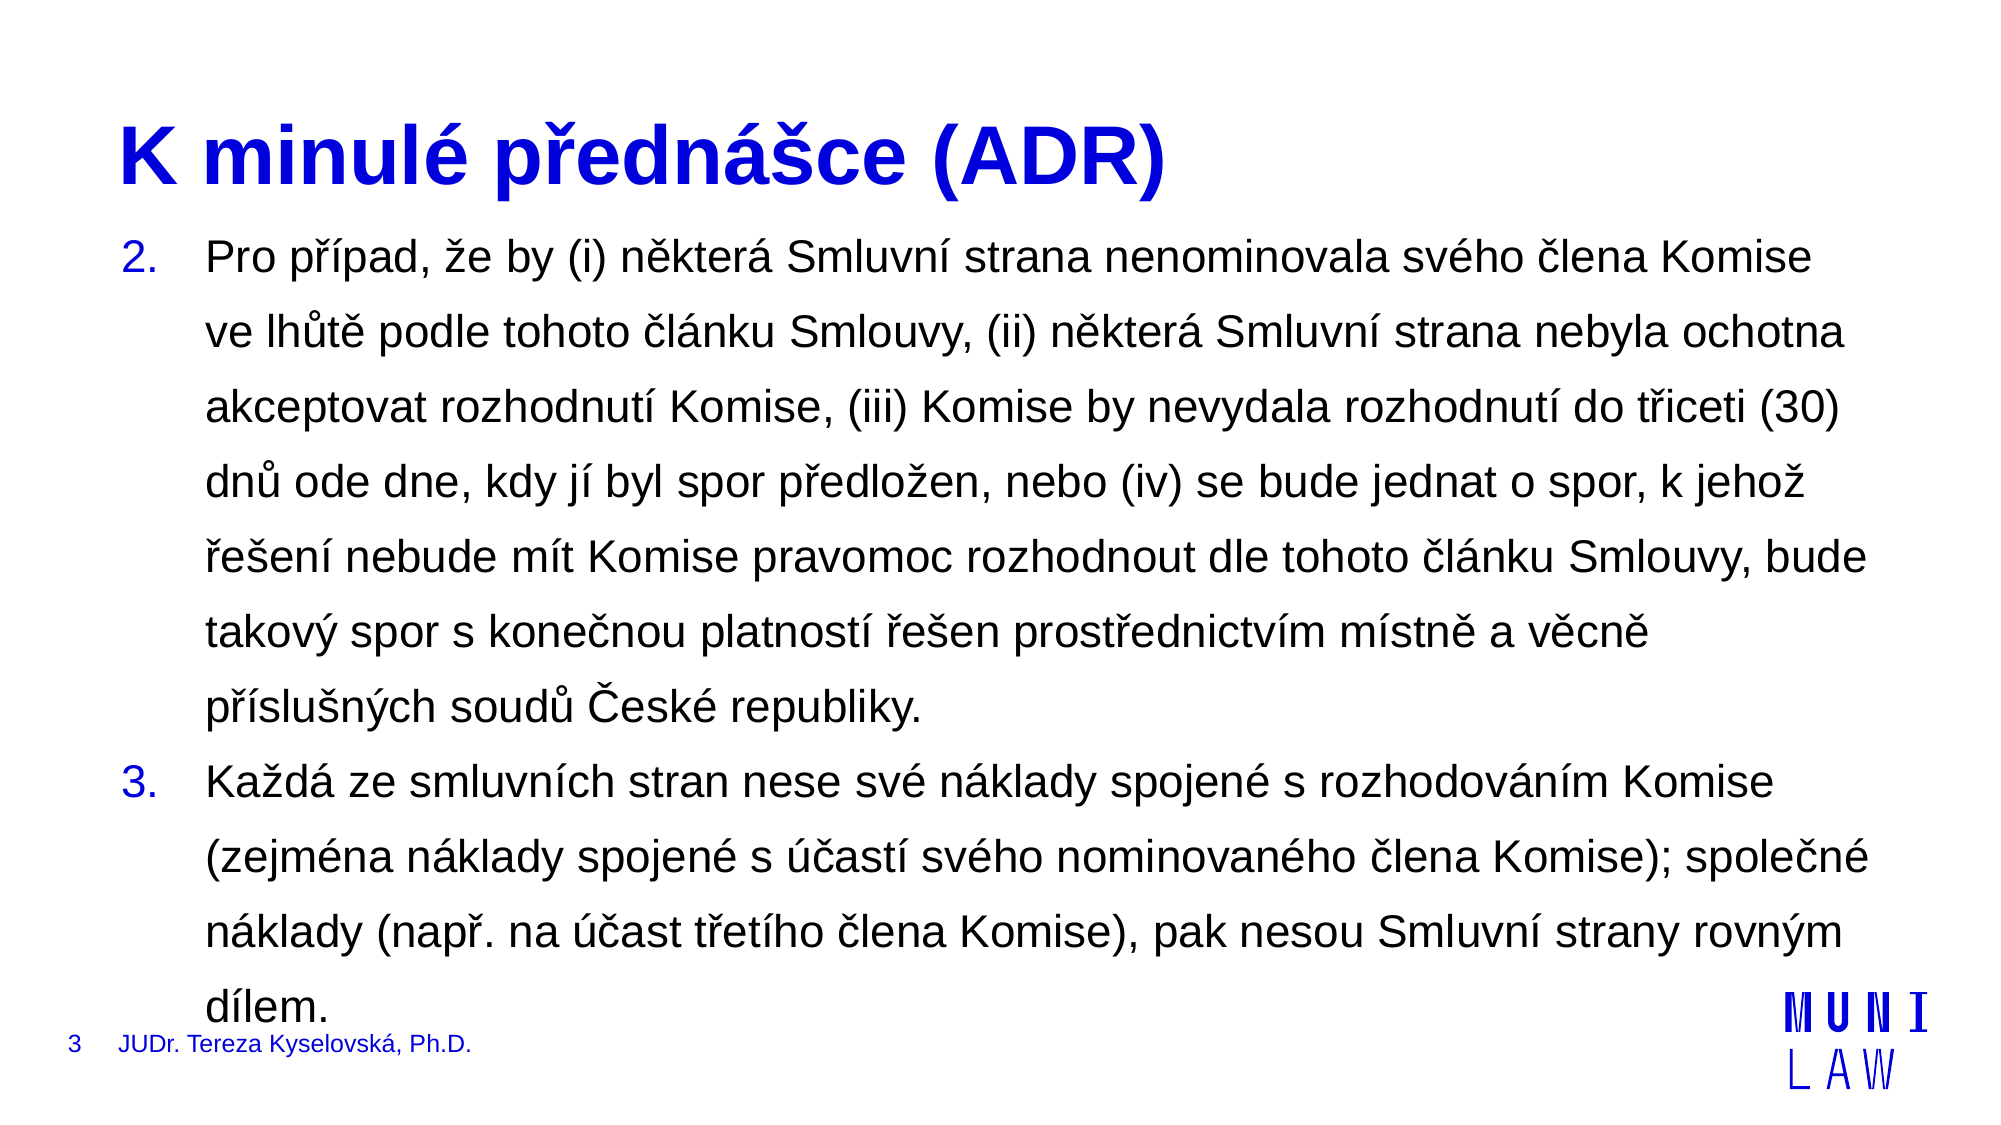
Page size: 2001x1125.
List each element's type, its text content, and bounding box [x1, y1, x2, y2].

slide_number 3 [67, 1021, 110, 1063]
footer JUDr. Tereza Kyselovská, Ph.D. [118, 1021, 1418, 1063]
title K minulé přednášce (ADR) [118, 118, 1883, 193]
list Pro případ, že by (i) některá Smluvní strana nenominovala svého člena Komise ve lhůtě podle tohoto článku Smlouvy, (ii) některá Smluvní strana nebyla ochotna akceptovat rozhodnutí Komise, (iii) Komise by nevydala rozhodnutí do třiceti (30) dnů ode dne, kdy jí byl spor předložen, nebo (iv) se bude jednat o spor, k jehož řešení nebude mít Komise pravomoc rozhodnout dle tohoto článku Smlouvy, bude takový spor s konečnou platností řešen prostřednictvím místně a věcně příslušných soudů České republiky. Každá ze smluvních stran nese své náklady spojené s rozhodováním Komise (zejména náklady spojené s účastí svého nominovaného člena Komise); společné náklady (např. na účast třetího člena Komise), pak nesou Smluvní strany rovným dílem. [109, 206, 1874, 886]
